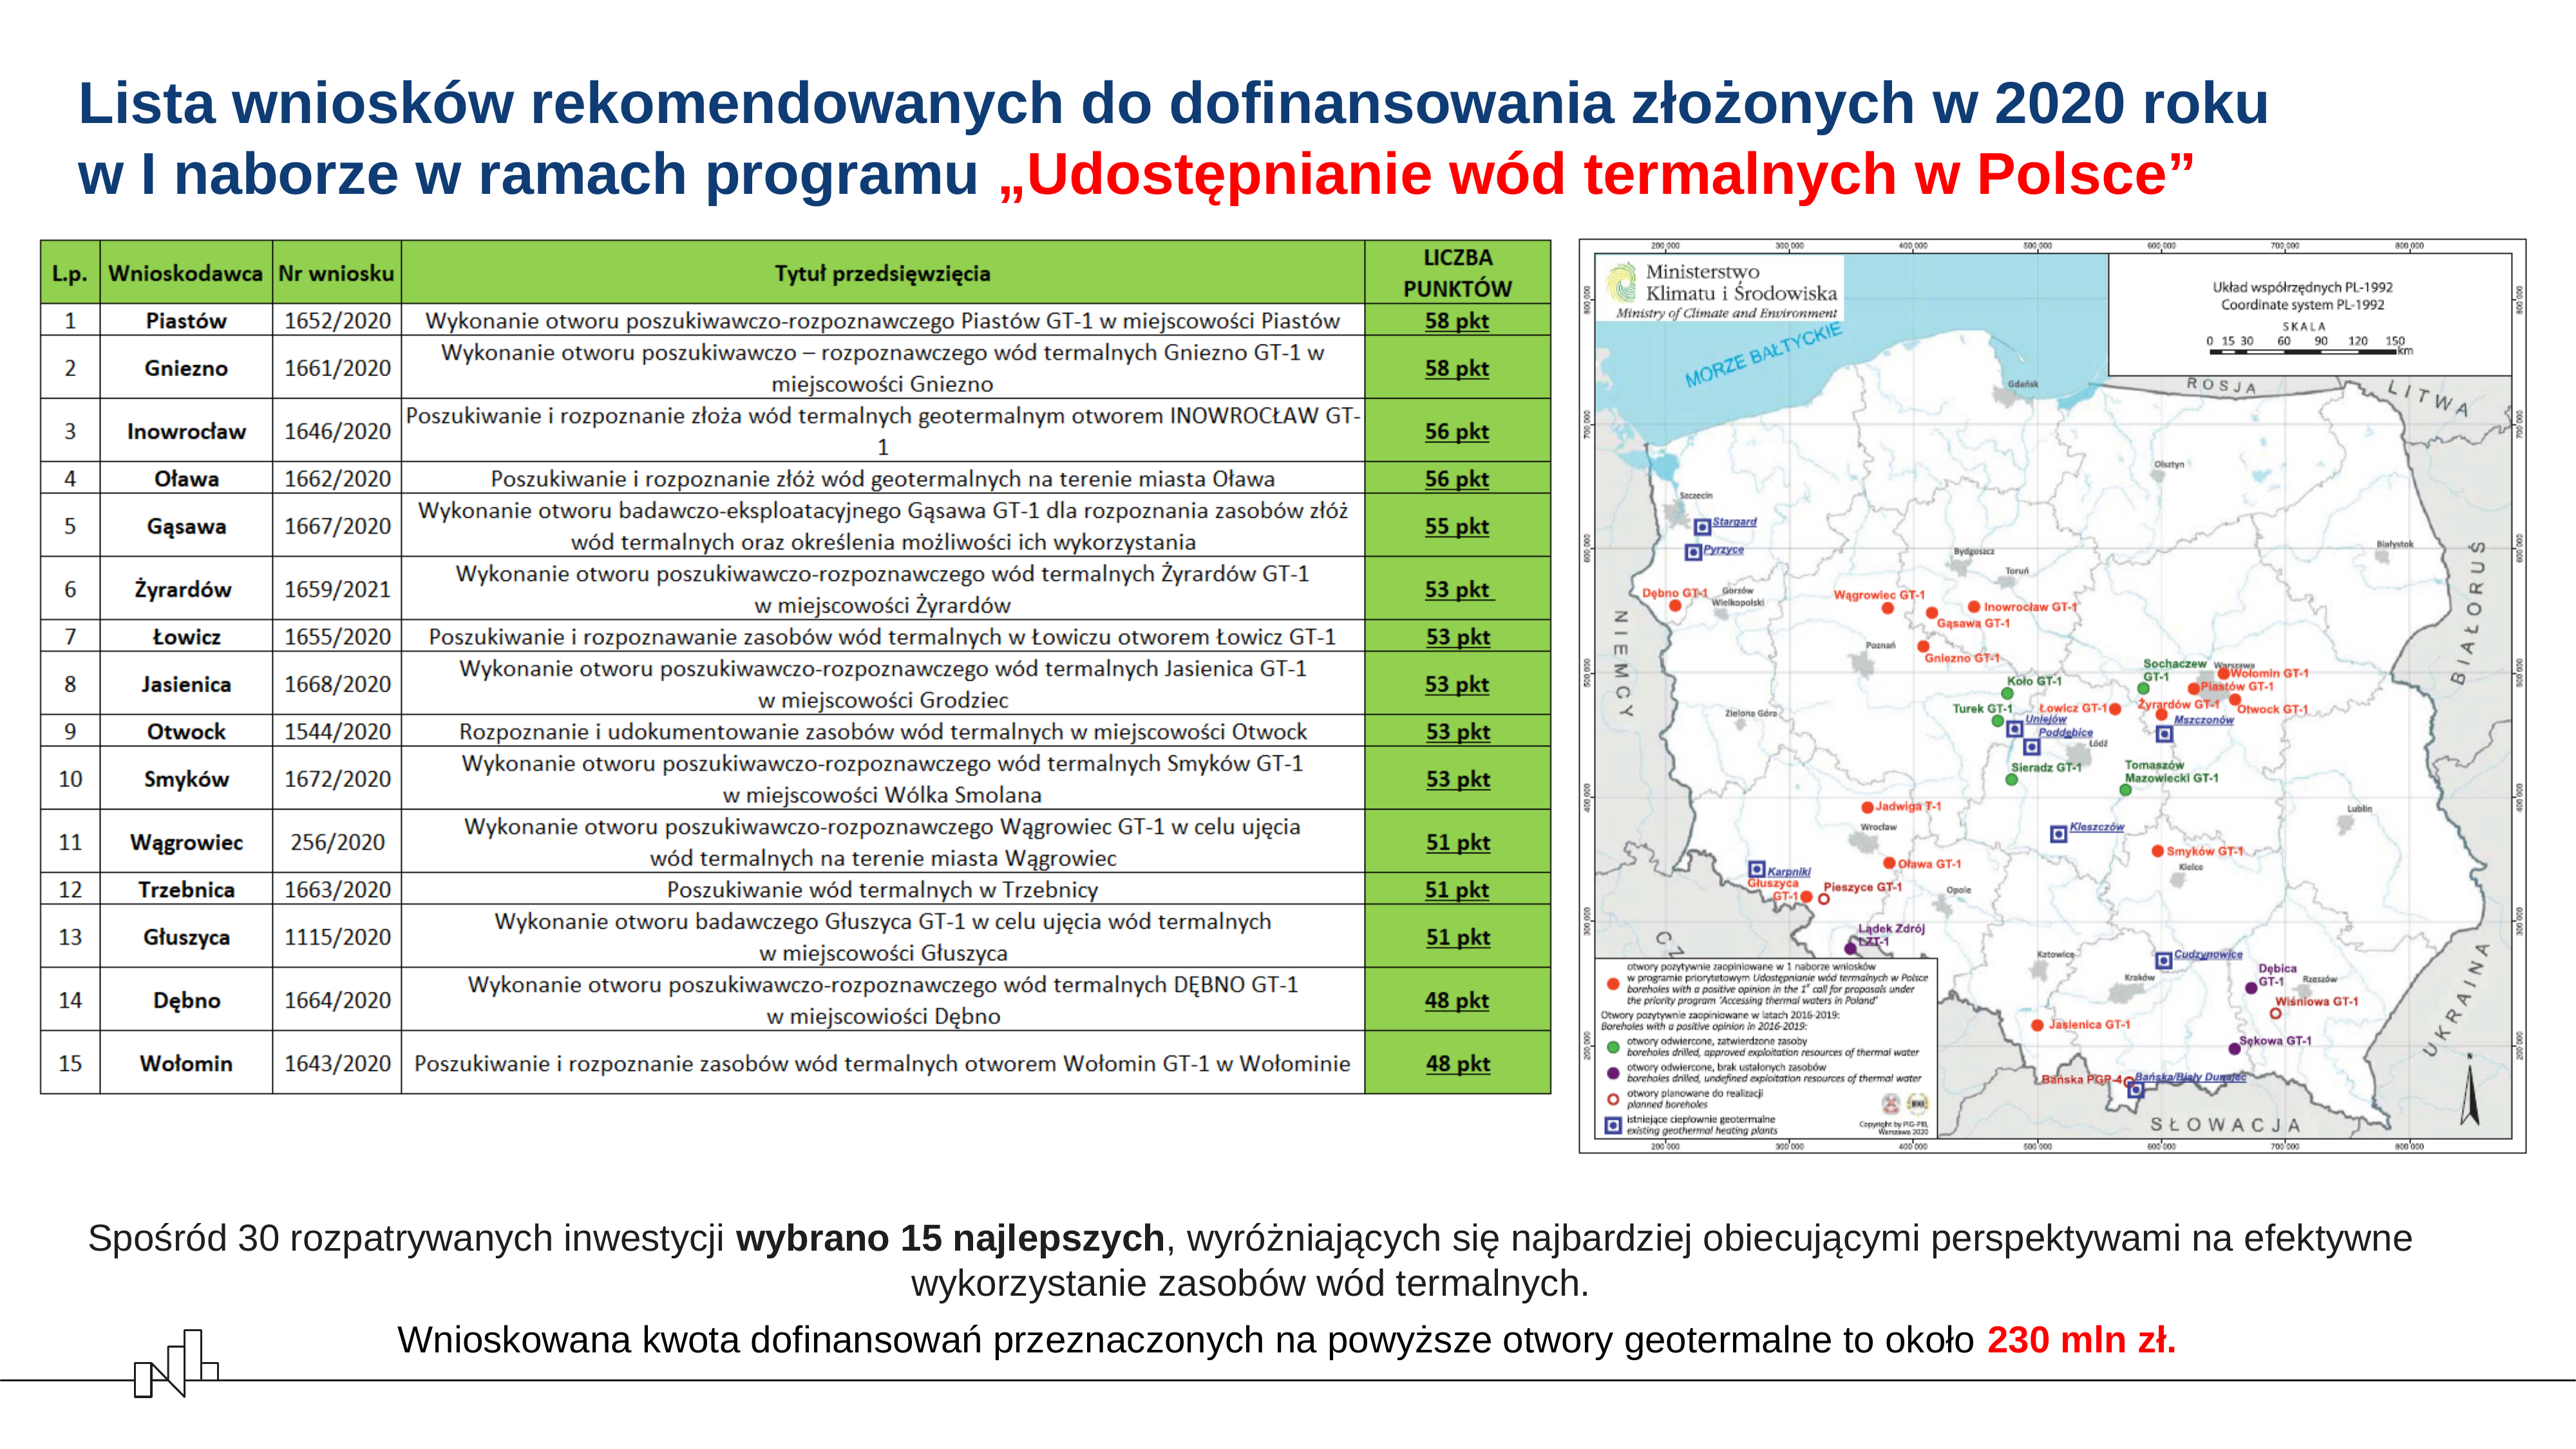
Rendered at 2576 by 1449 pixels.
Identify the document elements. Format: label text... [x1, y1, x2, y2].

picture [35, 235, 1557, 1102]
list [1574, 235, 2540, 1162]
text_box Wnioskowana kwota dofinansowań przeznaczonych na powyższe otwory geotermalne to około 230 mln zł. [355, 1310, 2220, 1365]
text_box Spośród 30 rozpatrywanych inwestycji wybrano 15 najlepszych, wyróżniających się najbardziej obiecującymi perspektywami na efektywne wykorzystanie zasobów wód termalnych. [0, 1208, 2503, 1272]
title Lista wniosków rekomendowanych do dofinansowania złożonych w 2020 roku w I naborze w ramach programu „Udostępnianie wód termalnych w Polsce” [78, 63, 2503, 207]
